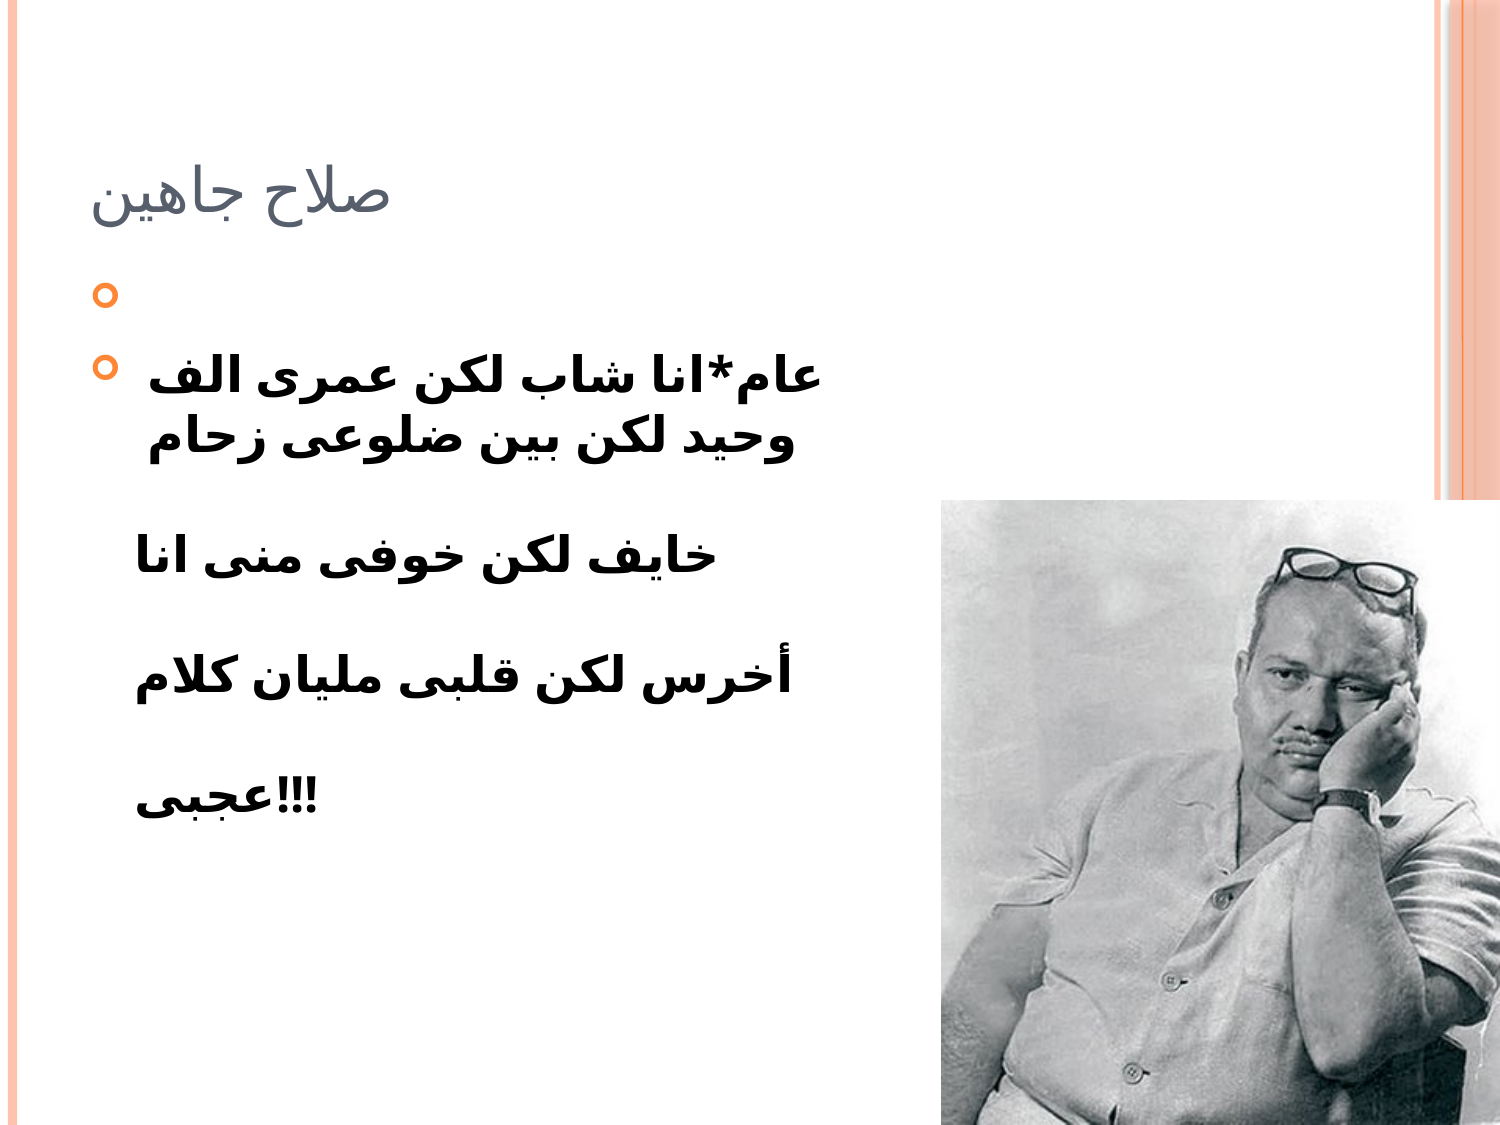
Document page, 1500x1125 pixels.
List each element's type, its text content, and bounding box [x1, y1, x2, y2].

picture [941, 500, 1500, 1125]
list عام*انا شاب لكن عمرى الف وحيد لكن بين ضلوعى زحام خايف لكن خوفى منى انا أخرس لكن قلبى مليان كلام عجبى!!! [75, 262, 1300, 1062]
title صلاح جاهين [75, 45, 1300, 233]
